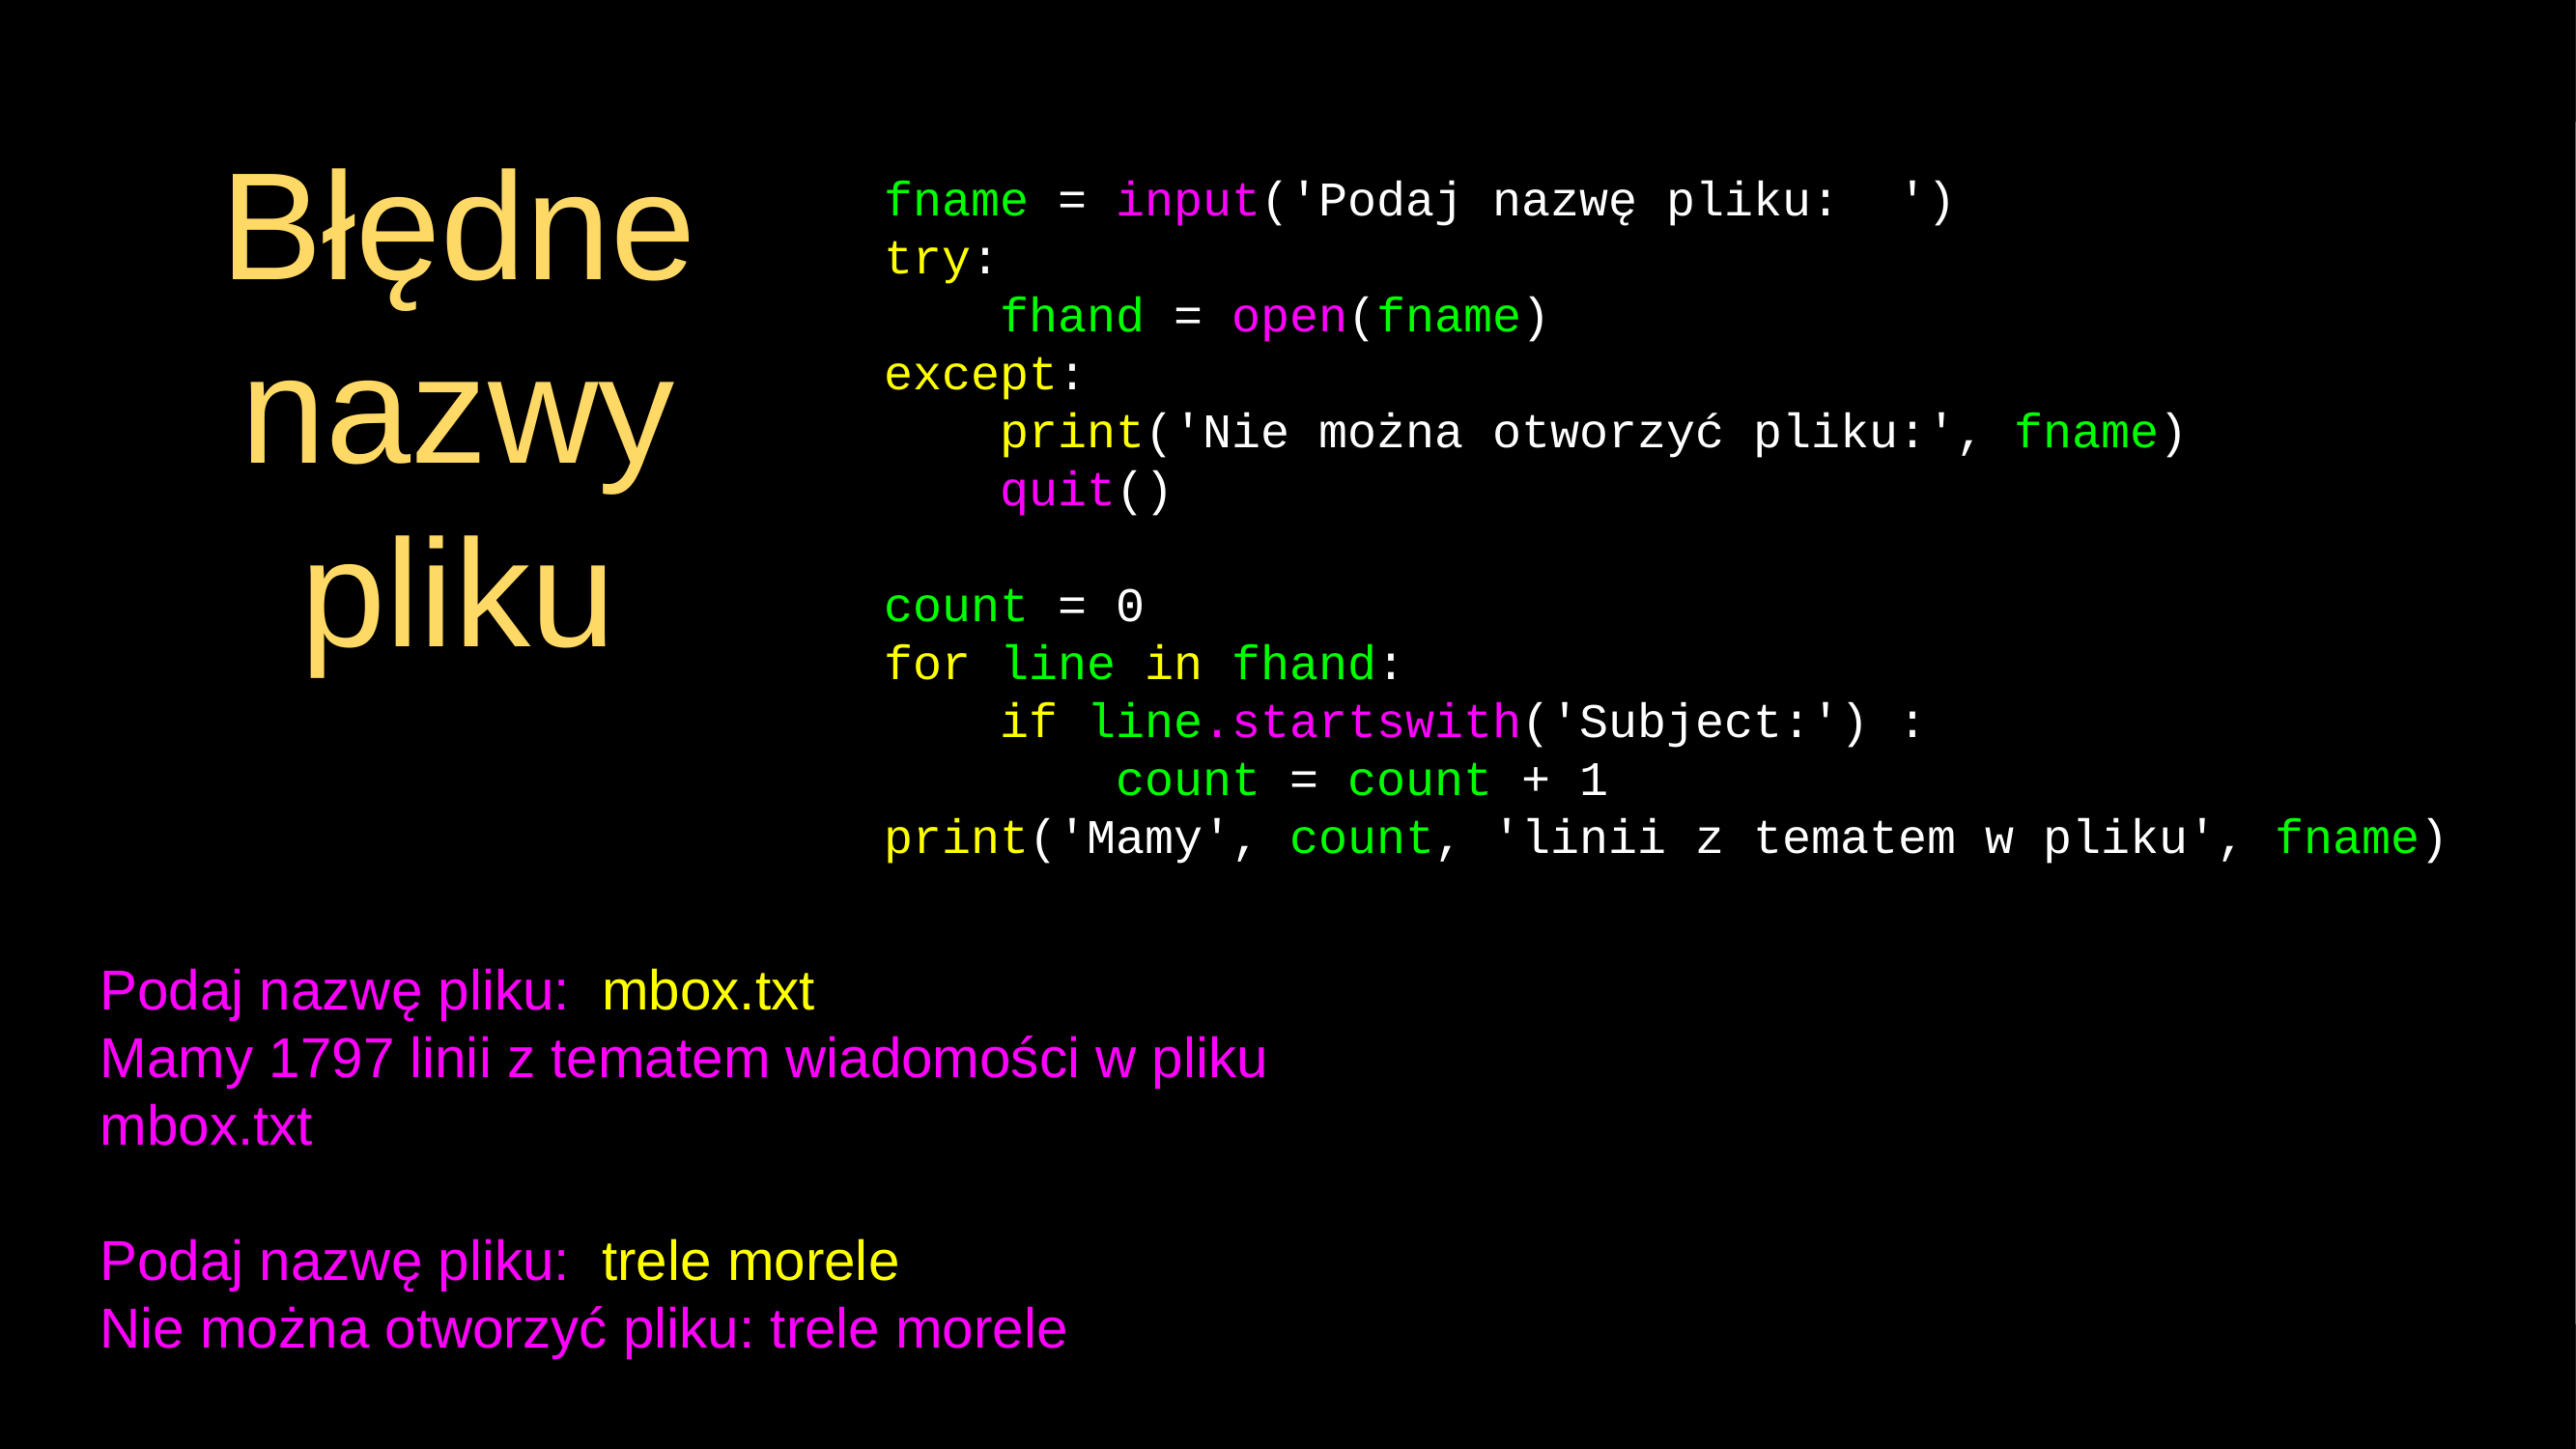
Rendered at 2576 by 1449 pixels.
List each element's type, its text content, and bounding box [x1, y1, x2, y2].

text_box Podaj nazwę pliku: mbox.txt Mamy 1797 linii z tematem wiadomości w pliku mbox.txt Podaj nazwę pliku: trele morele Nie można otworzyć pliku: trele morele [99, 949, 1289, 1364]
title Błędne nazwy pliku [74, 263, 842, 541]
text_box fname = input('Podaj nazwę pliku: ') try: fhand = open(fname) except: print('Nie można otworzyć pliku:', fname) quit() count = 0 for line in fhand: if line.startswith('Subject:') : count = count + 1 print('Mamy', count, 'linii z tematem w pliku', fname) [884, 140, 2502, 892]
